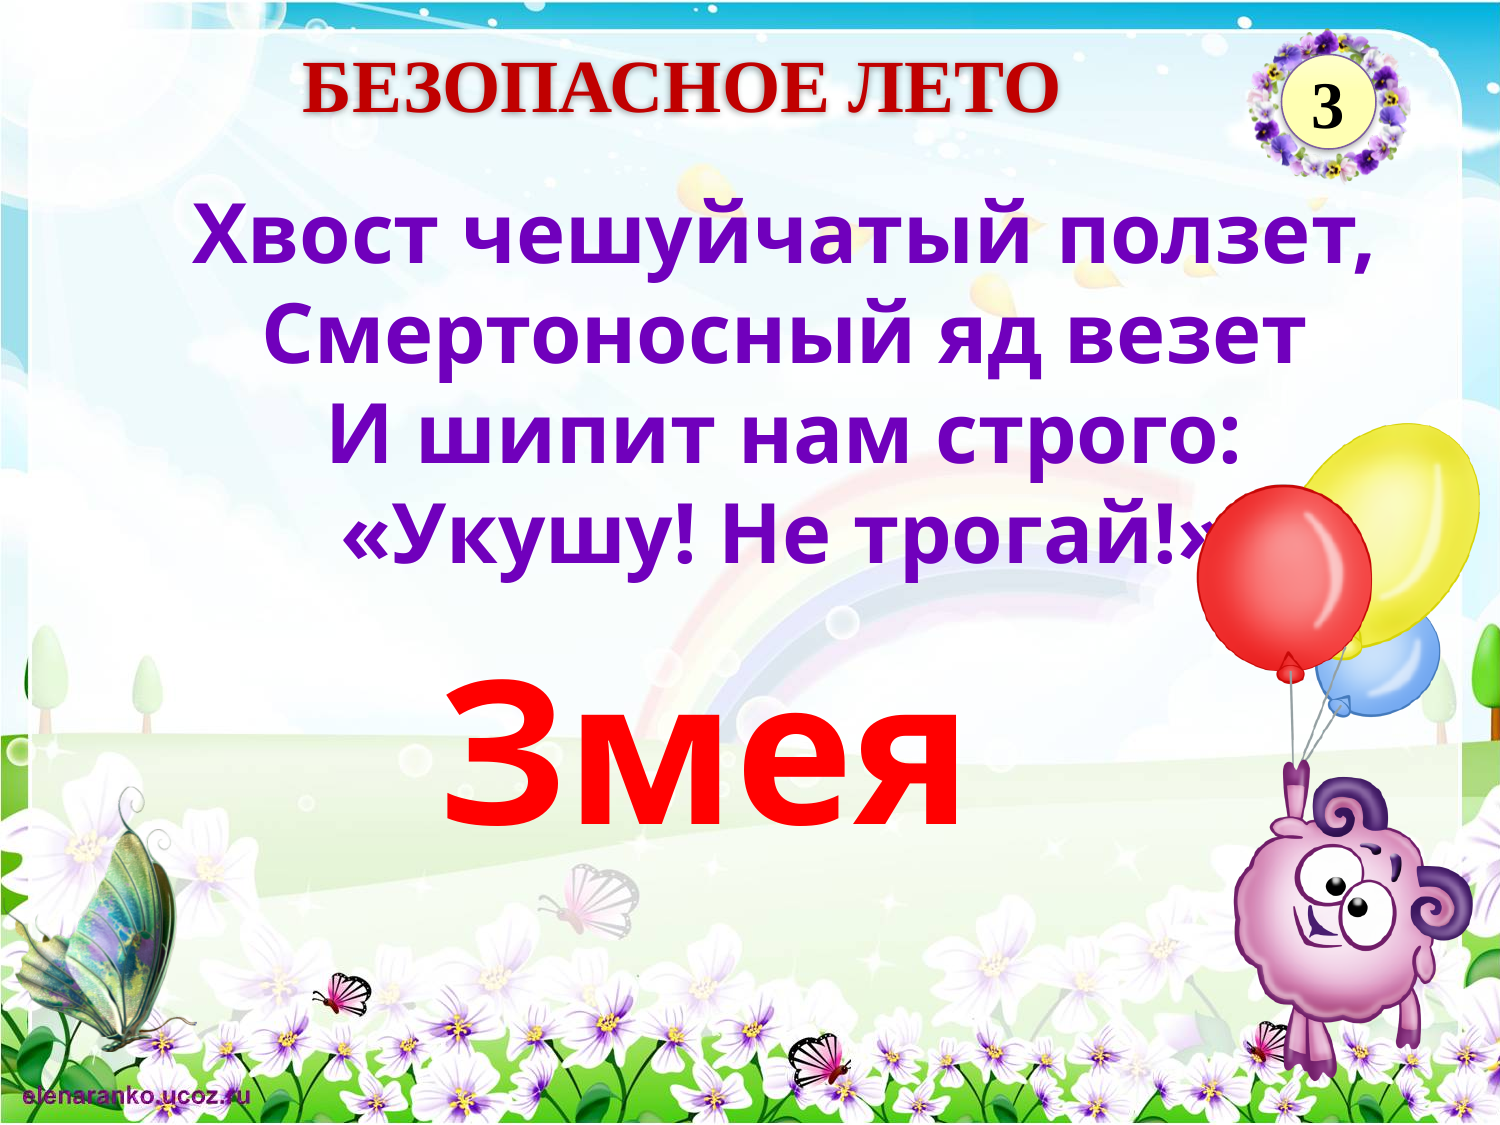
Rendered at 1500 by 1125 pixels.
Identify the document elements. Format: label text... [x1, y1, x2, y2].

text_box Безопасное лето [64, 29, 1243, 135]
text_box Змея [66, 616, 1180, 872]
picture [0, 0, 1500, 1125]
text_box Хвост чешуйчатый ползет, Смертоносный яд везет И шипит нам строго: «Укушу! Не трогай!» [158, 172, 1411, 623]
